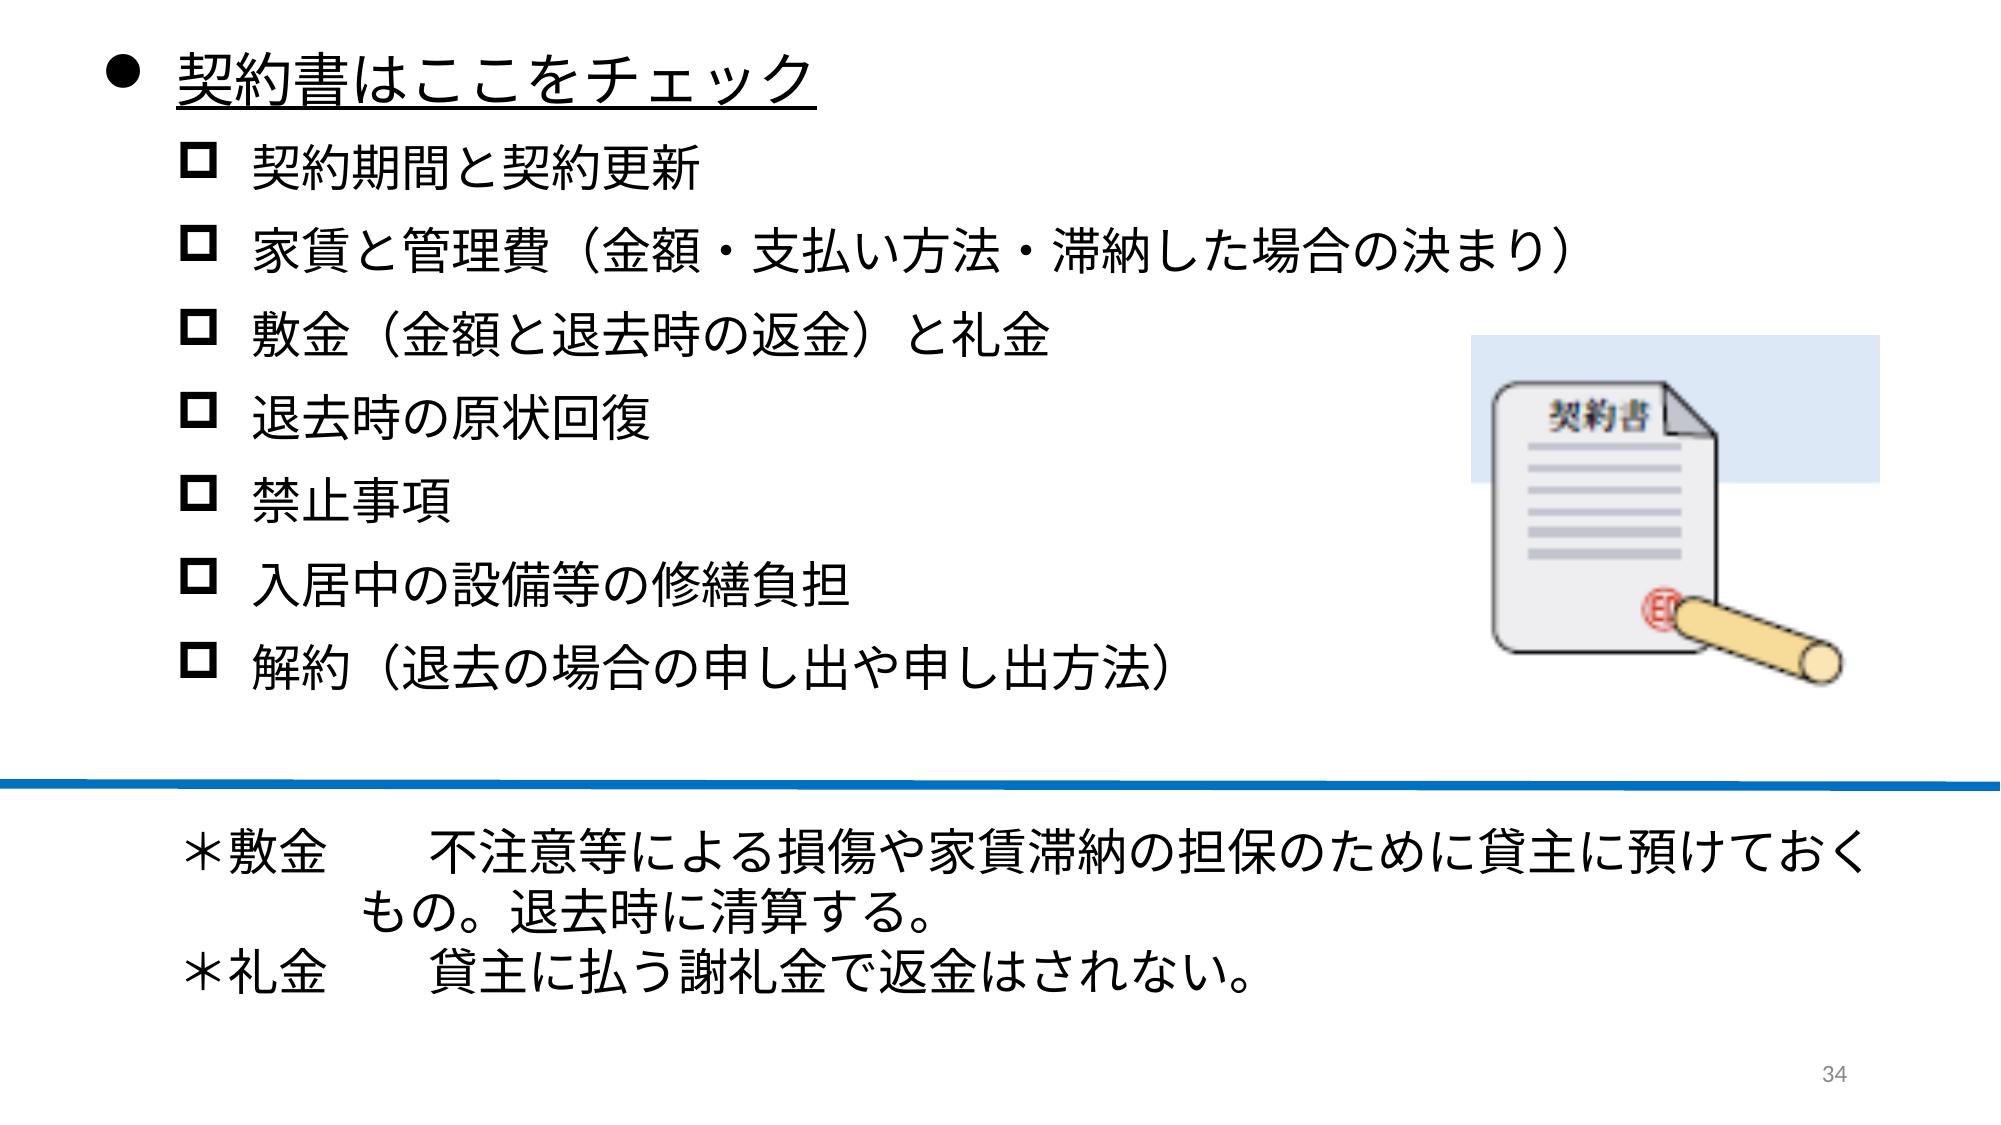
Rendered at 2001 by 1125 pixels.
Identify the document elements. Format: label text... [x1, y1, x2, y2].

text_box ＊敷金 不注意等による損傷や家賃滞納の担保のために貸主に預けておく もの。退去時に清算する。 ＊礼金 貸主に払う謝礼金で返金はされない。 [162, 811, 1952, 1045]
slide_number 34 [1412, 1045, 1863, 1103]
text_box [0, 783, 2000, 787]
list 契約書はここをチェック 契約期間と契約更新 家賃と管理費（金額・支払い方法・滞納した場合の決まり） 敷金（金額と退去時の返金）と礼金 退去時の原状回復 禁止事項 入居中の設備等の修繕負担 解約（退去の場合の申し出や申し出方法） [86, 43, 1863, 762]
picture [1471, 334, 1880, 721]
